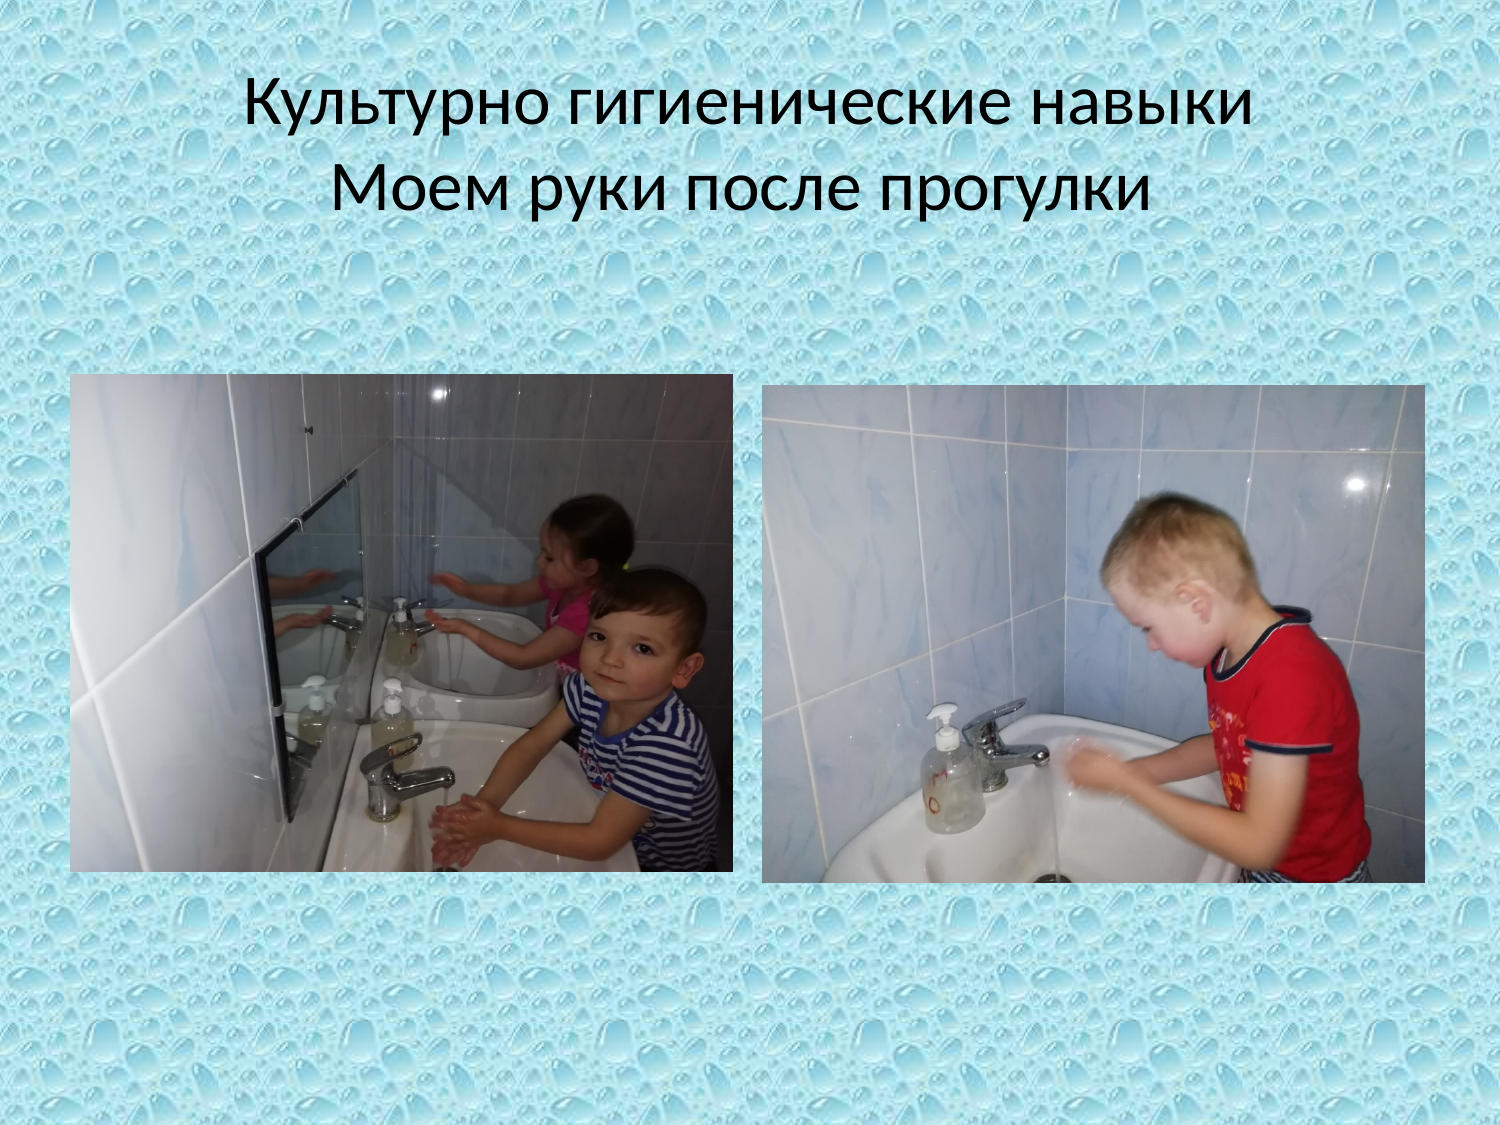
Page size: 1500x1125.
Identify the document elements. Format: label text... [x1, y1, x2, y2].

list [762, 384, 1426, 883]
picture [0, 0, 1500, 1125]
title Культурно гигиенические навыки Моем руки после прогулки [75, 45, 1425, 233]
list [70, 374, 733, 873]
